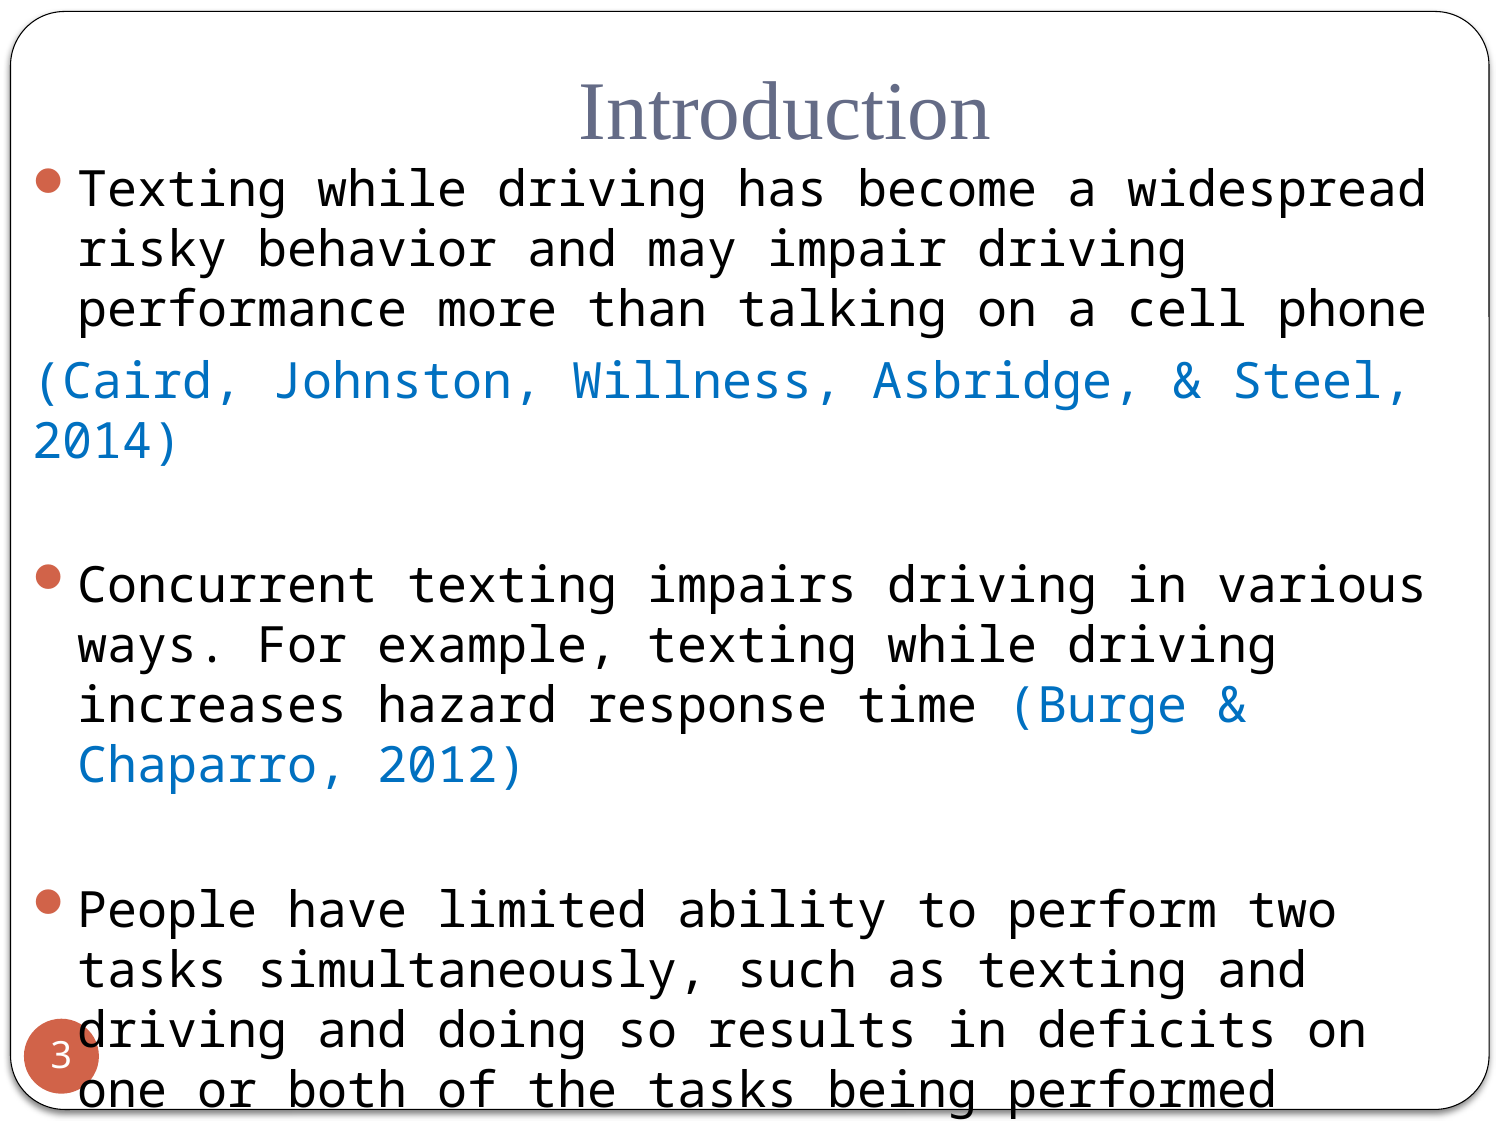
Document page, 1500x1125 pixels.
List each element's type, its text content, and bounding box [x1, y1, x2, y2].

slide_number 3 [23, 1047, 99, 1094]
list Texting while driving has become a widespread risky behavior and may impair driving performance more than talking on a cell phone (Caird, Johnston, Willness, Asbridge, & Steel, 2014) Concurrent texting impairs driving in various ways. For example, texting while driving increases hazard response time (Burge & Chaparro, 2012) People have limited ability to perform two tasks simultaneously, such as texting and driving and doing so results in deficits on one or both of the tasks being performed (Allport, Antonis,&Reynolds, 1972) [17, 149, 1483, 1047]
title Introduction [147, 0, 1423, 149]
